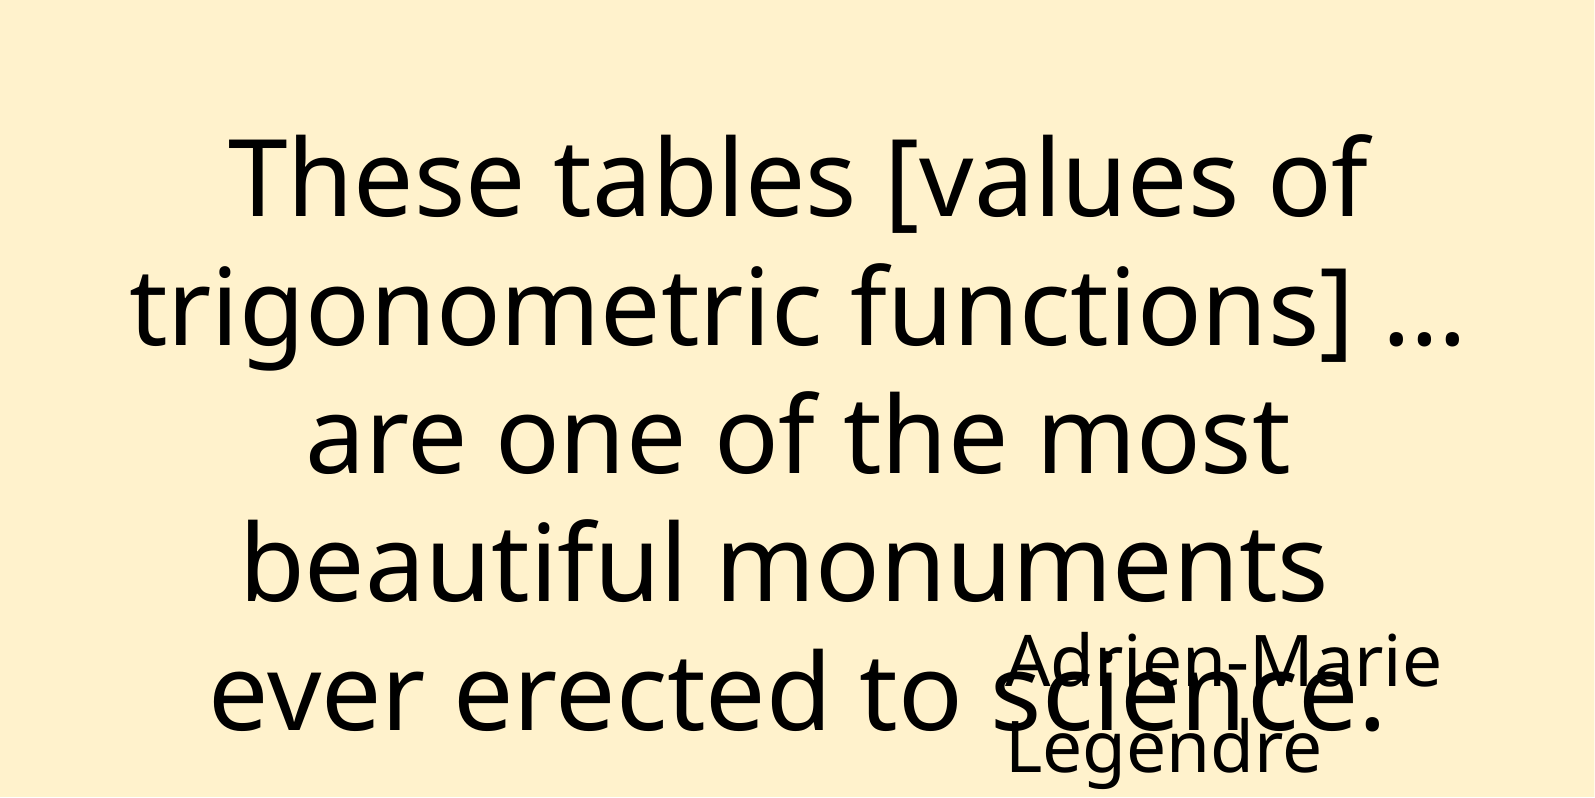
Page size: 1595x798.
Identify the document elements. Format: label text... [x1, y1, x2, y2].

text_box Adrien-Marie Legendre [990, 608, 1595, 794]
text_box These tables [values of trigonometric functions] … are one of the most beautiful monuments ever erected to science. [67, 102, 1529, 760]
